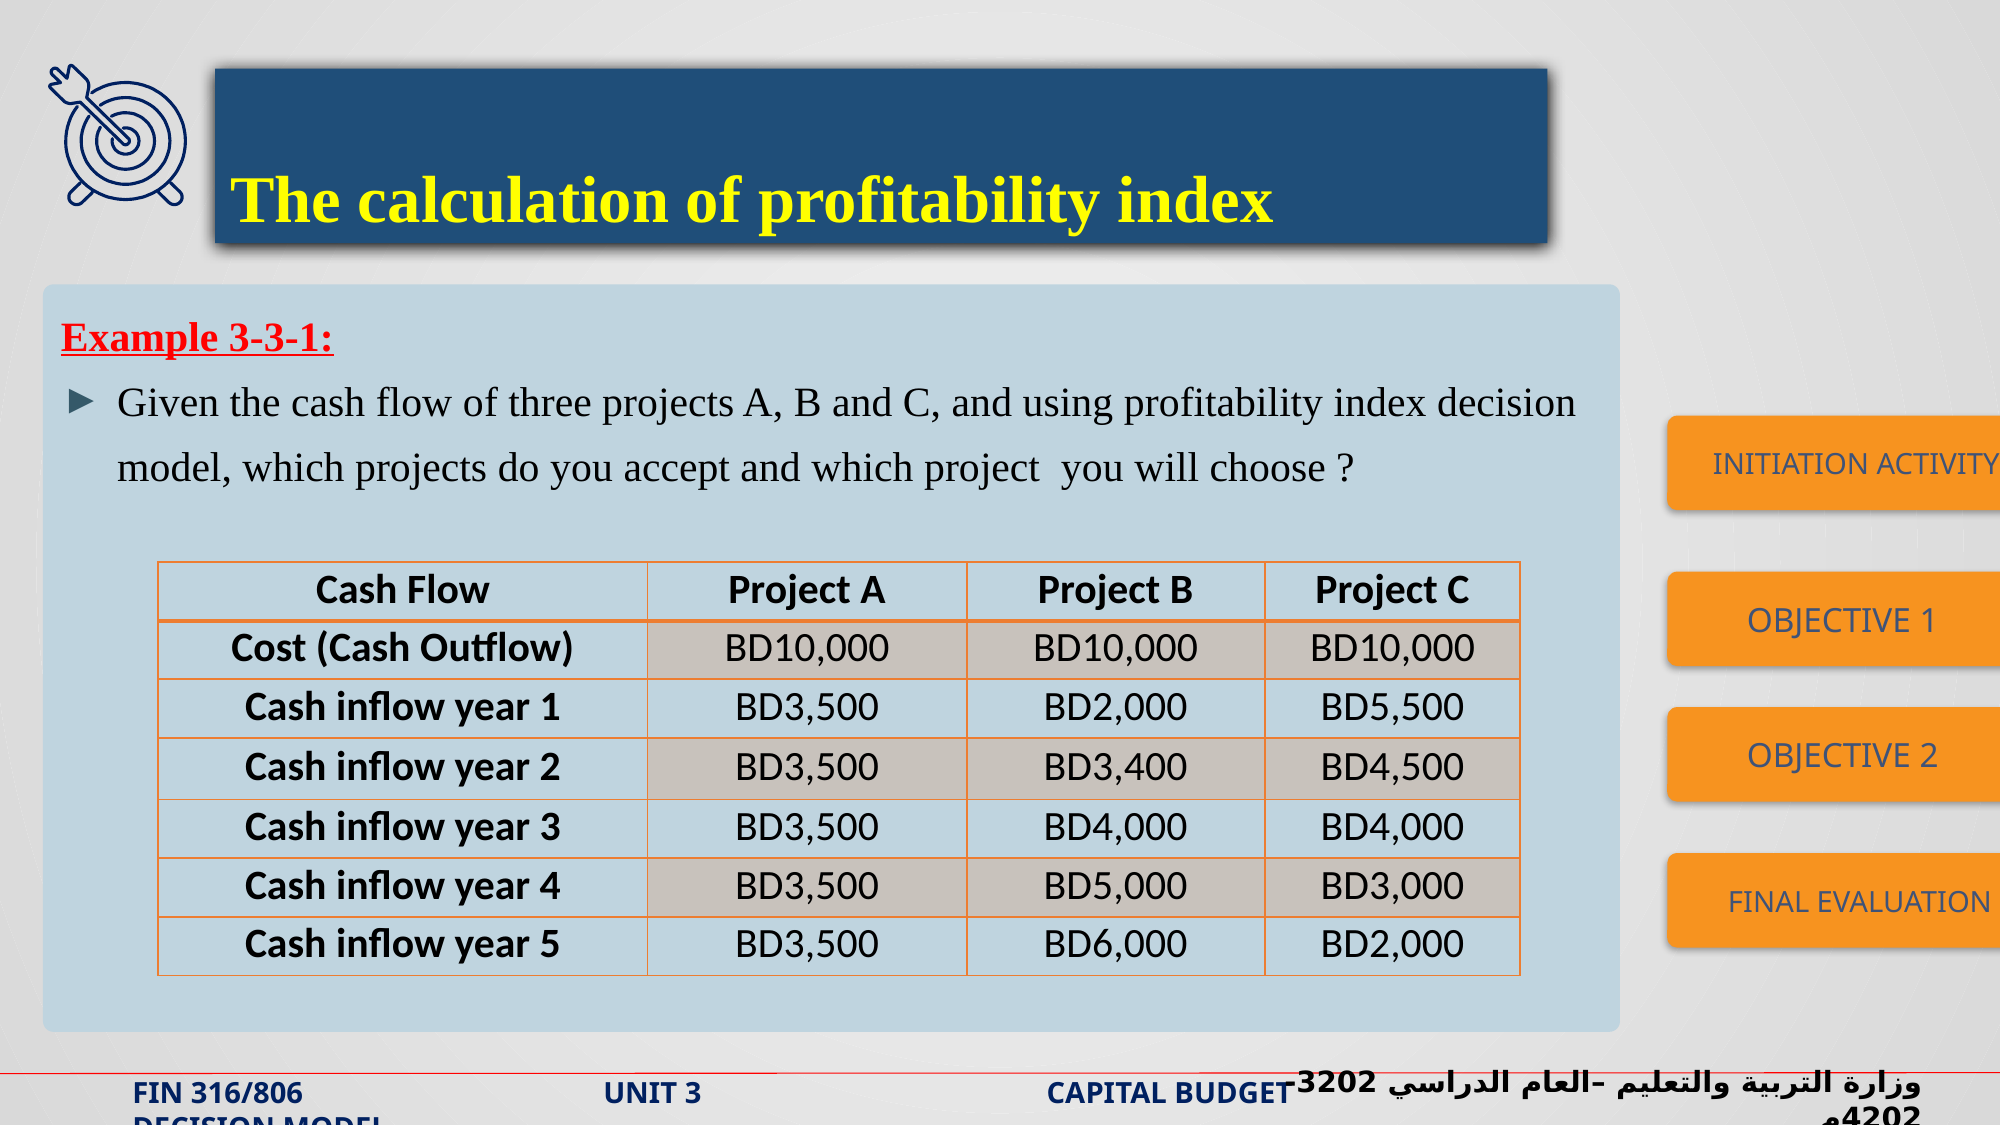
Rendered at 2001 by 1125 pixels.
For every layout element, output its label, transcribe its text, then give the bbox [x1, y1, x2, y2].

table_cell BD3,000 [1266, 859, 1519, 916]
table_cell BD3,400 [968, 739, 1264, 799]
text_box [49, 65, 186, 205]
table_cell BD10,000 [648, 623, 966, 678]
table_cell BD3,500 [648, 918, 966, 975]
table_cell BD2,000 [1266, 918, 1519, 975]
text_box INITIATION ACTIVITY [1666, 414, 2000, 512]
table_cell BD3,500 [648, 859, 966, 916]
table_cell Cash inflow year 1 [159, 680, 647, 737]
table_cell BD6,000 [968, 918, 1264, 975]
table_cell Cost (Cash Outflow) [159, 623, 647, 678]
table_cell BD3,500 [648, 800, 966, 857]
table_cell BD3,500 [648, 739, 966, 799]
table_cell Cash inflow year 5 [159, 918, 647, 975]
table_cell BD4,000 [1266, 800, 1519, 857]
table_cell Cash inflow year 3 [159, 800, 647, 857]
text_box OBJECTIVE 1 [1666, 570, 2000, 668]
text_box The calculation of profitability index [215, 68, 1548, 244]
table_header Project B [968, 563, 1264, 619]
table_header Cash Flow [159, 563, 647, 619]
text_box FINAL EVALUATION [1666, 852, 2000, 949]
table_cell BD5,500 [1266, 680, 1519, 737]
table_cell BD3,500 [648, 680, 966, 737]
table_header Project C [1266, 563, 1519, 619]
table_cell BD4,500 [1266, 739, 1519, 799]
table_cell BD10,000 [1266, 623, 1519, 678]
table_cell BD2,000 [968, 680, 1264, 737]
text_box OBJECTIVE 2 [1666, 706, 2000, 803]
text_box Example 3-3-1: Given the cash flow of three projects A, B and C, and using profitability index decision model, which projects do you accept and which project you will choose ? [41, 283, 1622, 1033]
table_cell BD10,000 [968, 623, 1264, 678]
table_cell BD4,000 [968, 800, 1264, 857]
table_cell BD5,000 [968, 859, 1264, 916]
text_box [0, 1066, 2000, 1125]
table_cell Cash inflow year 2 [159, 739, 647, 799]
table_cell Cash inflow year 4 [159, 859, 647, 916]
table_header Project A [648, 563, 966, 619]
